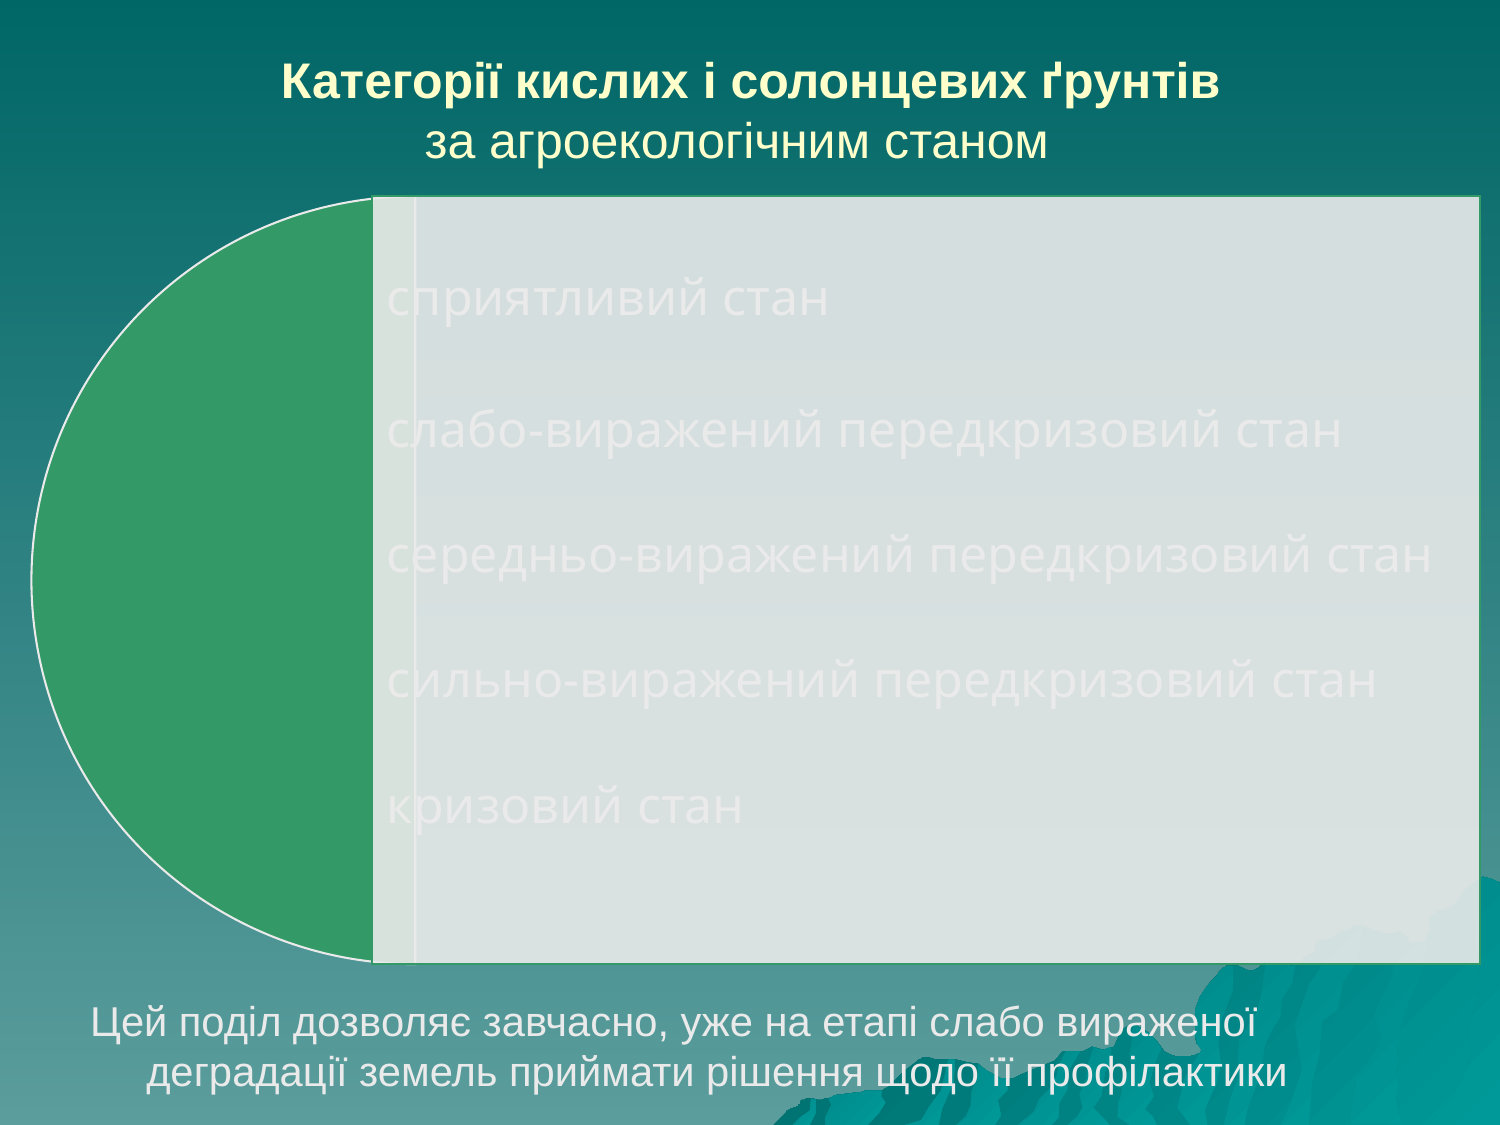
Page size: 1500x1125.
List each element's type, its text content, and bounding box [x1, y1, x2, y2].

list Цей поділ дозволяє завчасно, уже на етапі слабо вираженої деградації земель приймати рішення щодо її профілактики [75, 987, 1425, 1106]
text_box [53, 196, 1459, 965]
title Категорії кислих і солонцевих ґрунтів за агроекологічним станом [76, 45, 1425, 196]
